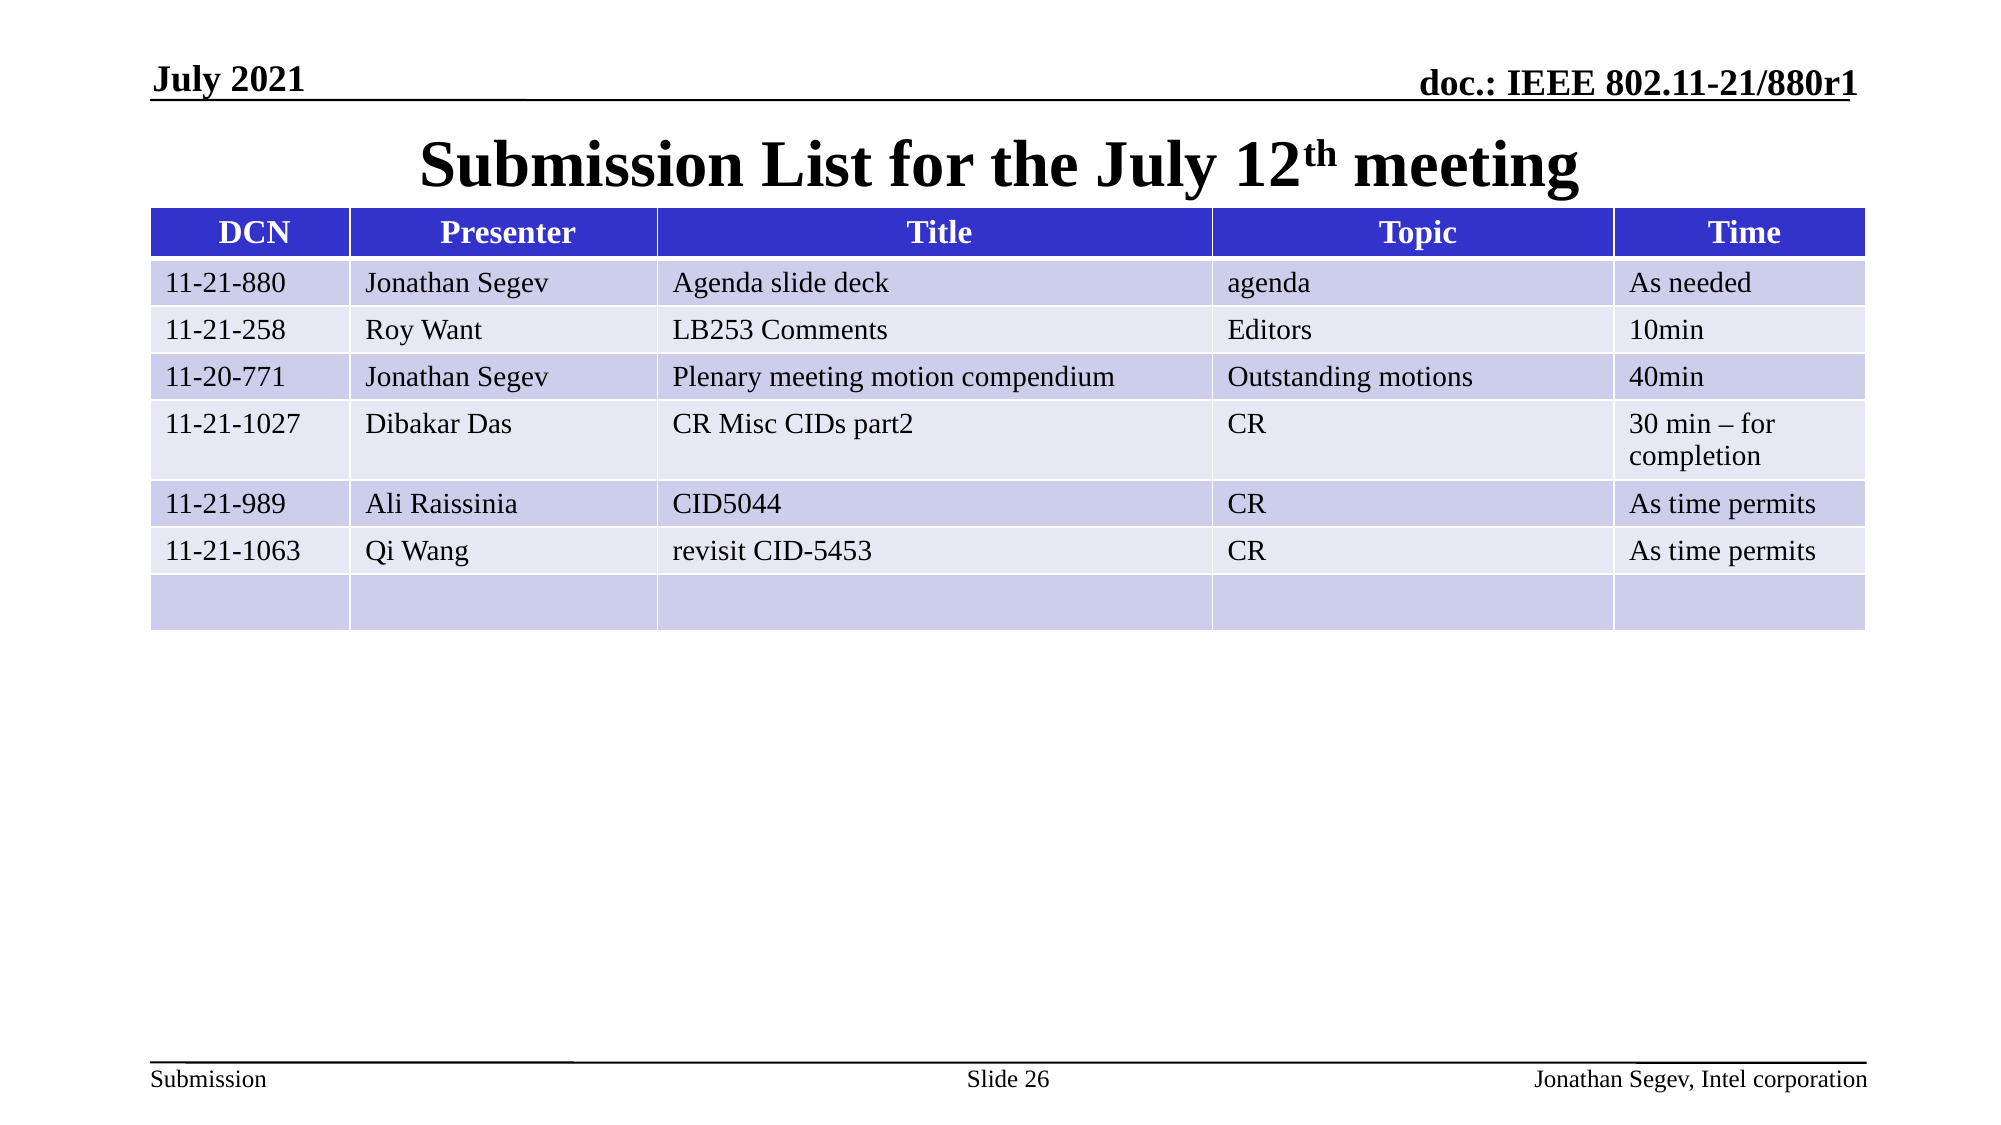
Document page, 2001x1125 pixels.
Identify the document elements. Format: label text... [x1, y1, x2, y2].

table_cell CR Misc CIDs part2 [658, 401, 1212, 479]
table_cell As needed [1615, 261, 1865, 305]
table_cell Agenda slide deck [658, 261, 1212, 305]
table_cell 11-20-771 [151, 354, 349, 399]
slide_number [152, 54, 563, 100]
title Submission List for the July 12th meeting [149, 112, 1850, 206]
table_cell [351, 575, 657, 630]
table_cell CR [1213, 481, 1613, 526]
table_cell CID5044 [658, 481, 1212, 526]
table_header Title [658, 208, 1212, 256]
table_cell Ali Raissinia [351, 481, 657, 526]
table_cell [658, 575, 1212, 630]
table_cell CR [1213, 528, 1613, 573]
table_cell Qi Wang [351, 528, 657, 573]
table_header Topic [1213, 208, 1613, 256]
table_cell 11-21-1063 [151, 528, 349, 573]
table_cell [151, 575, 349, 630]
table_cell revisit CID-5453 [658, 528, 1212, 573]
table_cell [1615, 575, 1865, 630]
table_cell 10min [1615, 307, 1865, 352]
table_cell Dibakar Das [351, 401, 657, 479]
table_header Presenter [351, 208, 657, 256]
slide_number Slide 26 [950, 1061, 1067, 1123]
table_cell Editors [1213, 307, 1613, 352]
table_cell CR [1213, 401, 1613, 479]
table_cell Jonathan Segev [351, 261, 657, 305]
table_cell 11-21-258 [151, 307, 349, 352]
table_cell Plenary meeting motion compendium [658, 354, 1212, 399]
footer Jonathan Segev, Intel corporation [1171, 1061, 1869, 1093]
table_cell LB253 Comments [658, 307, 1212, 352]
table_header Time [1615, 208, 1865, 256]
table_cell Outstanding motions [1213, 354, 1613, 399]
table_cell agenda [1213, 261, 1613, 305]
table_header DCN [151, 208, 349, 256]
table_cell [1213, 575, 1613, 630]
table_cell As time permits [1615, 528, 1865, 573]
table_cell 11-21-989 [151, 481, 349, 526]
table_cell 11-21-1027 [151, 401, 349, 479]
table_cell 40min [1615, 354, 1865, 399]
table_cell As time permits [1615, 481, 1865, 526]
table_cell Jonathan Segev [351, 354, 657, 399]
table_cell 30 min – for completion [1615, 401, 1865, 479]
table_cell 11-21-880 [151, 261, 349, 305]
table_cell Roy Want [351, 307, 657, 352]
